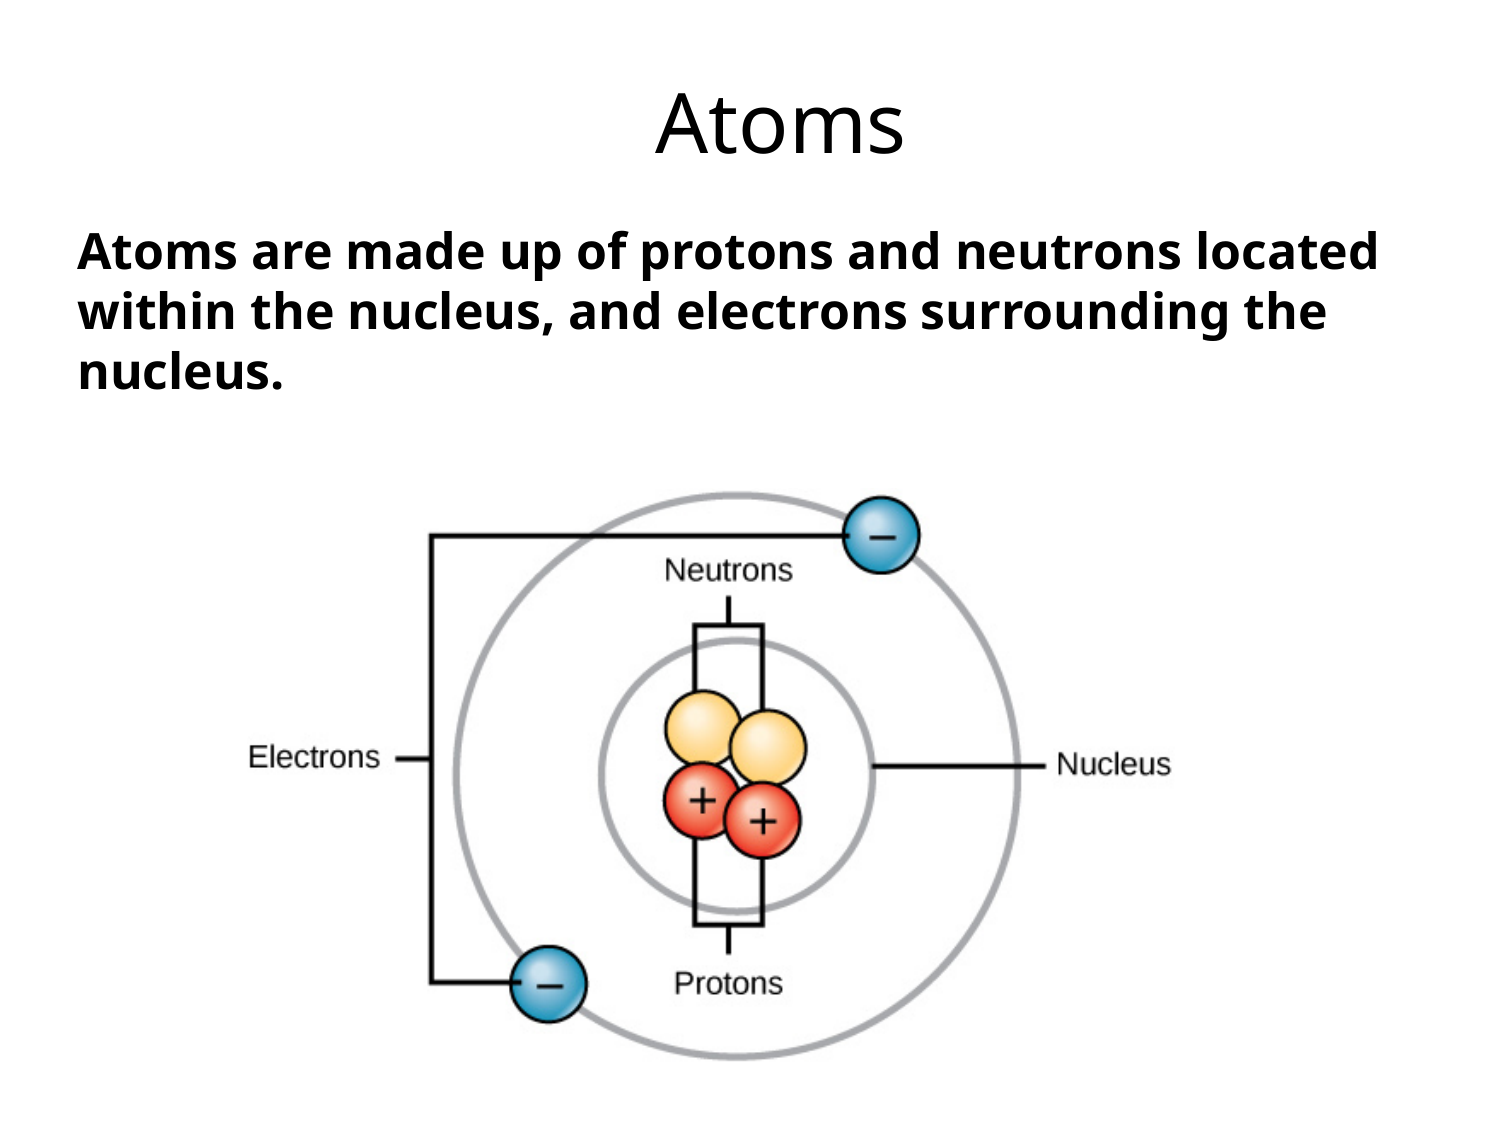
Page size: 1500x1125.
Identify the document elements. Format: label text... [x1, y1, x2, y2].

text_box Atoms [62, 62, 1500, 178]
picture [49, 488, 1373, 1063]
text_box Atoms are made up of protons and neutrons located within the nucleus, and electrons surrounding the nucleus. [62, 212, 1450, 588]
